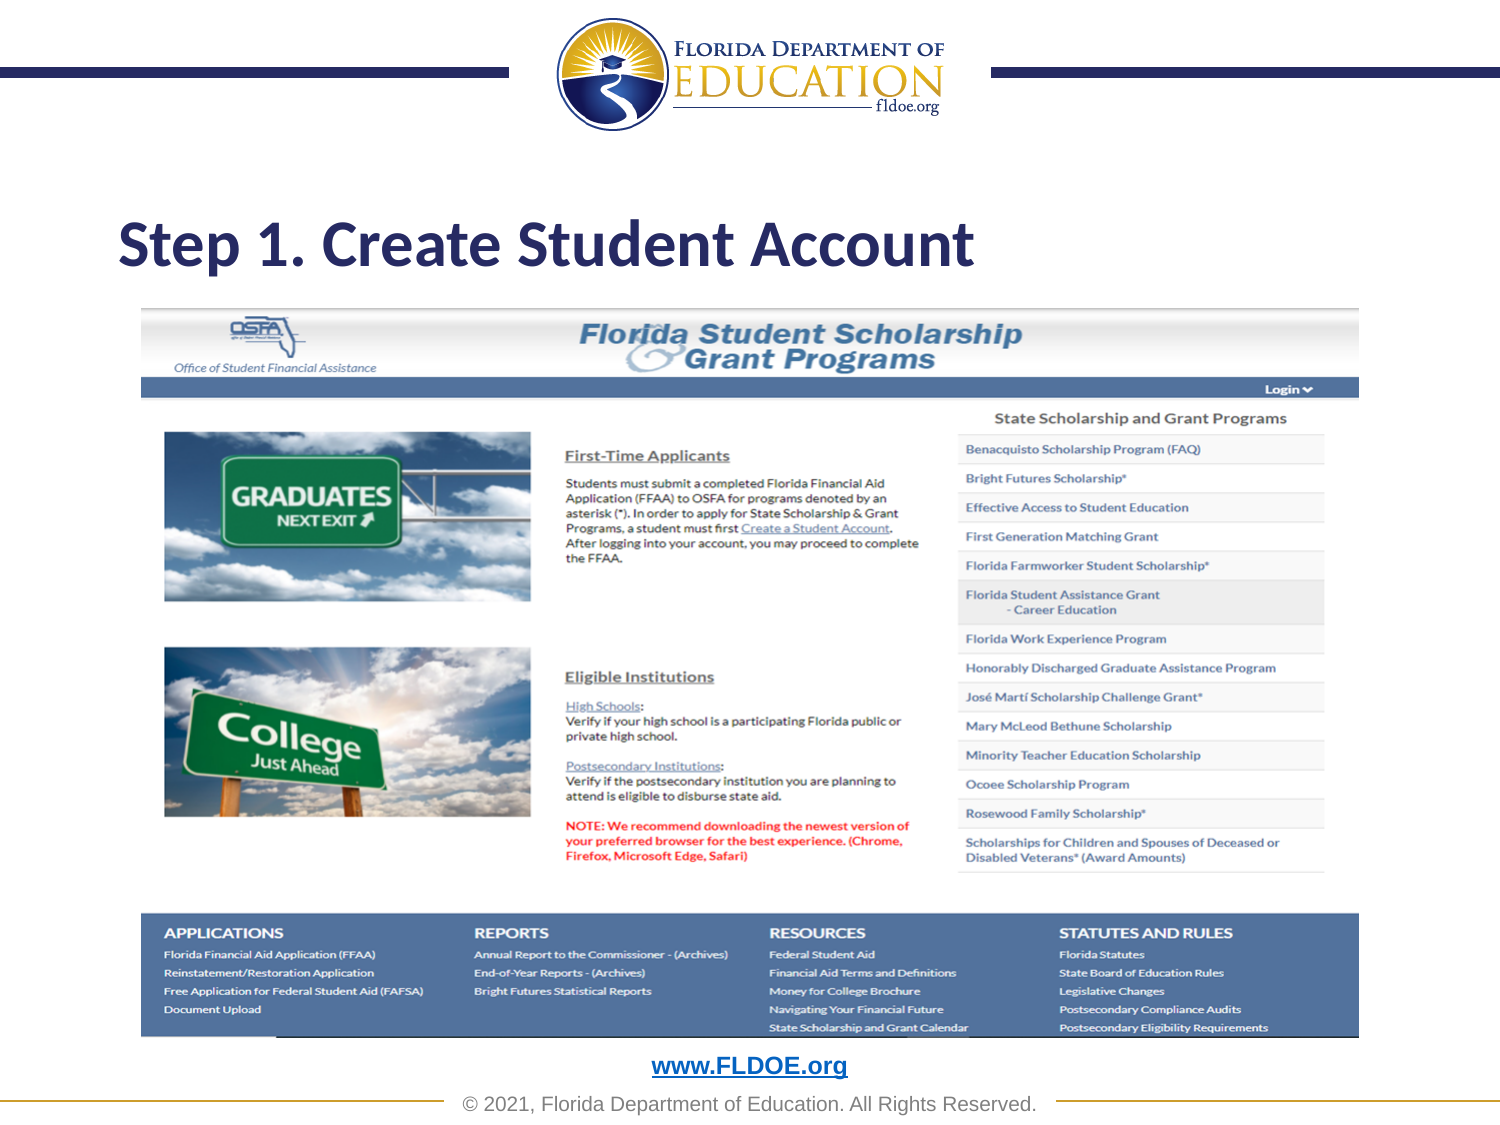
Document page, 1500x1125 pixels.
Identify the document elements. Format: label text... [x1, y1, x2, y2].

title Step 1. Create Student Account [103, 158, 1397, 289]
picture [538, 3, 962, 145]
picture [141, 308, 1359, 1038]
